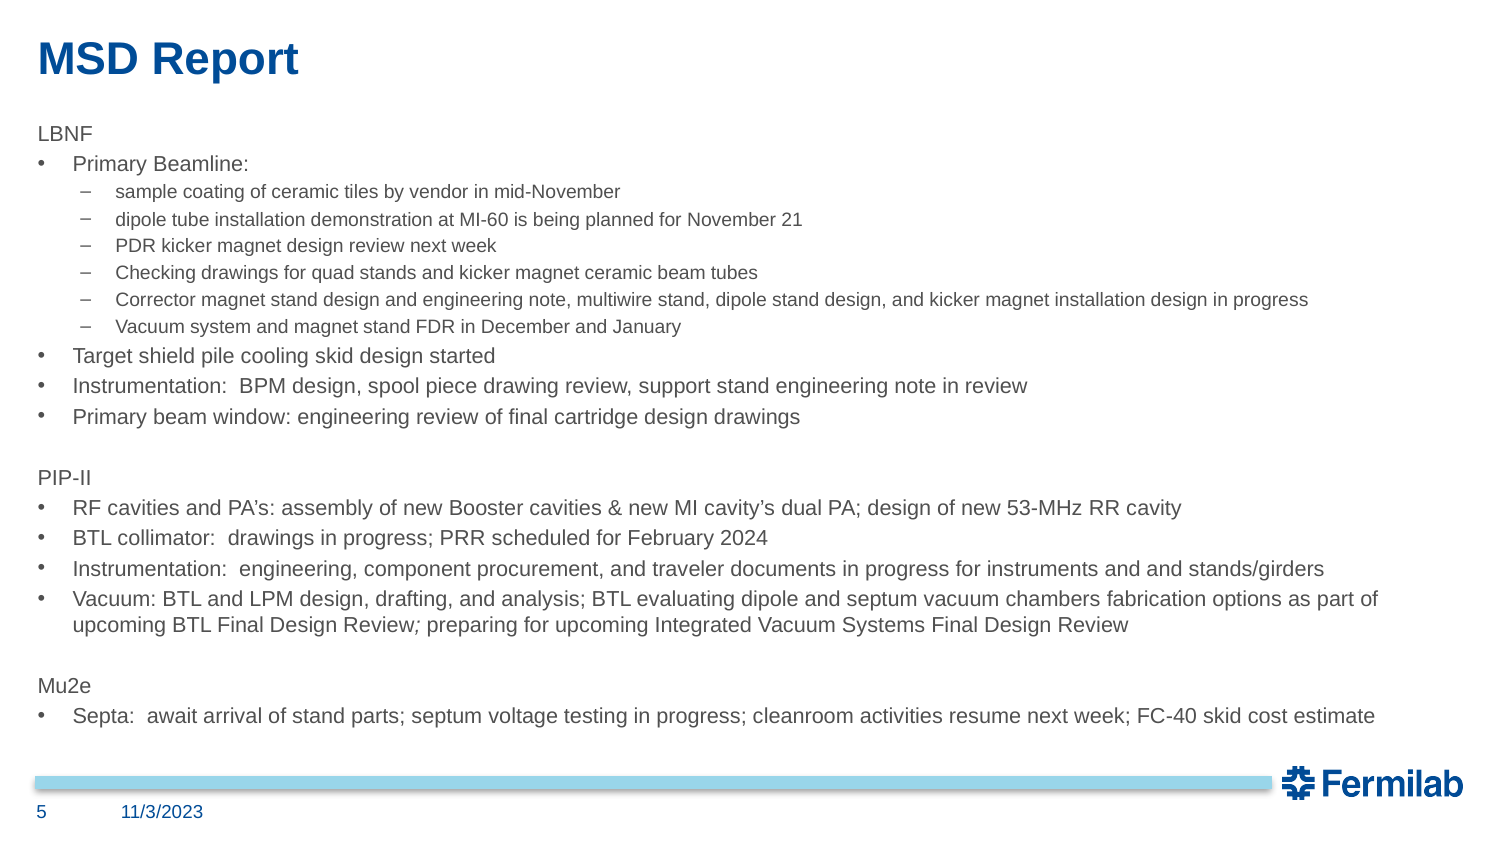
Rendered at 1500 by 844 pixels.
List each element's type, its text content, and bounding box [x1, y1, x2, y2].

title MSD Report [37, 30, 1463, 84]
slide_number 5 [36, 800, 105, 830]
list LBNF Primary Beamline: sample coating of ceramic tiles by vendor in mid-November dipole tube installation demonstration at MI-60 is being planned for November 21 PDR kicker magnet design review next week Checking drawings for quad stands and kicker magnet ceramic beam tubes Corrector magnet stand design and engineering note, multiwire stand, dipole stand design, and kicker magnet installation design in progress Vacuum system and magnet stand FDR in December and January Target shield pile cooling skid design started Instrumentation: BPM design, spool piece drawing review, support stand engineering note in review Primary beam window: engineering review of final cartridge design drawings PIP-II RF cavities and PA’s: assembly of new Booster cavities & new MI cavity’s dual PA; design of new 53-MHz RR cavity BTL collimator: drawings in progress; PRR scheduled for February 2024 Instrumentation: engineering, component procurement, and traveler documents in progress for instruments and and stands/girders Vacuum: BTL and LPM design, drafting, and analysis; BTL evaluating dipole and septum vacuum chambers fabrication options as part of upcoming BTL Final Design Review; preparing for upcoming Integrated Vacuum Systems Final Design Review Mu2e Septa: await arrival of stand parts; septum voltage testing in progress; cleanroom activities resume next week; FC-40 skid cost estimate [37, 119, 1461, 742]
picture [1282, 766, 1463, 800]
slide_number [120, 800, 232, 830]
